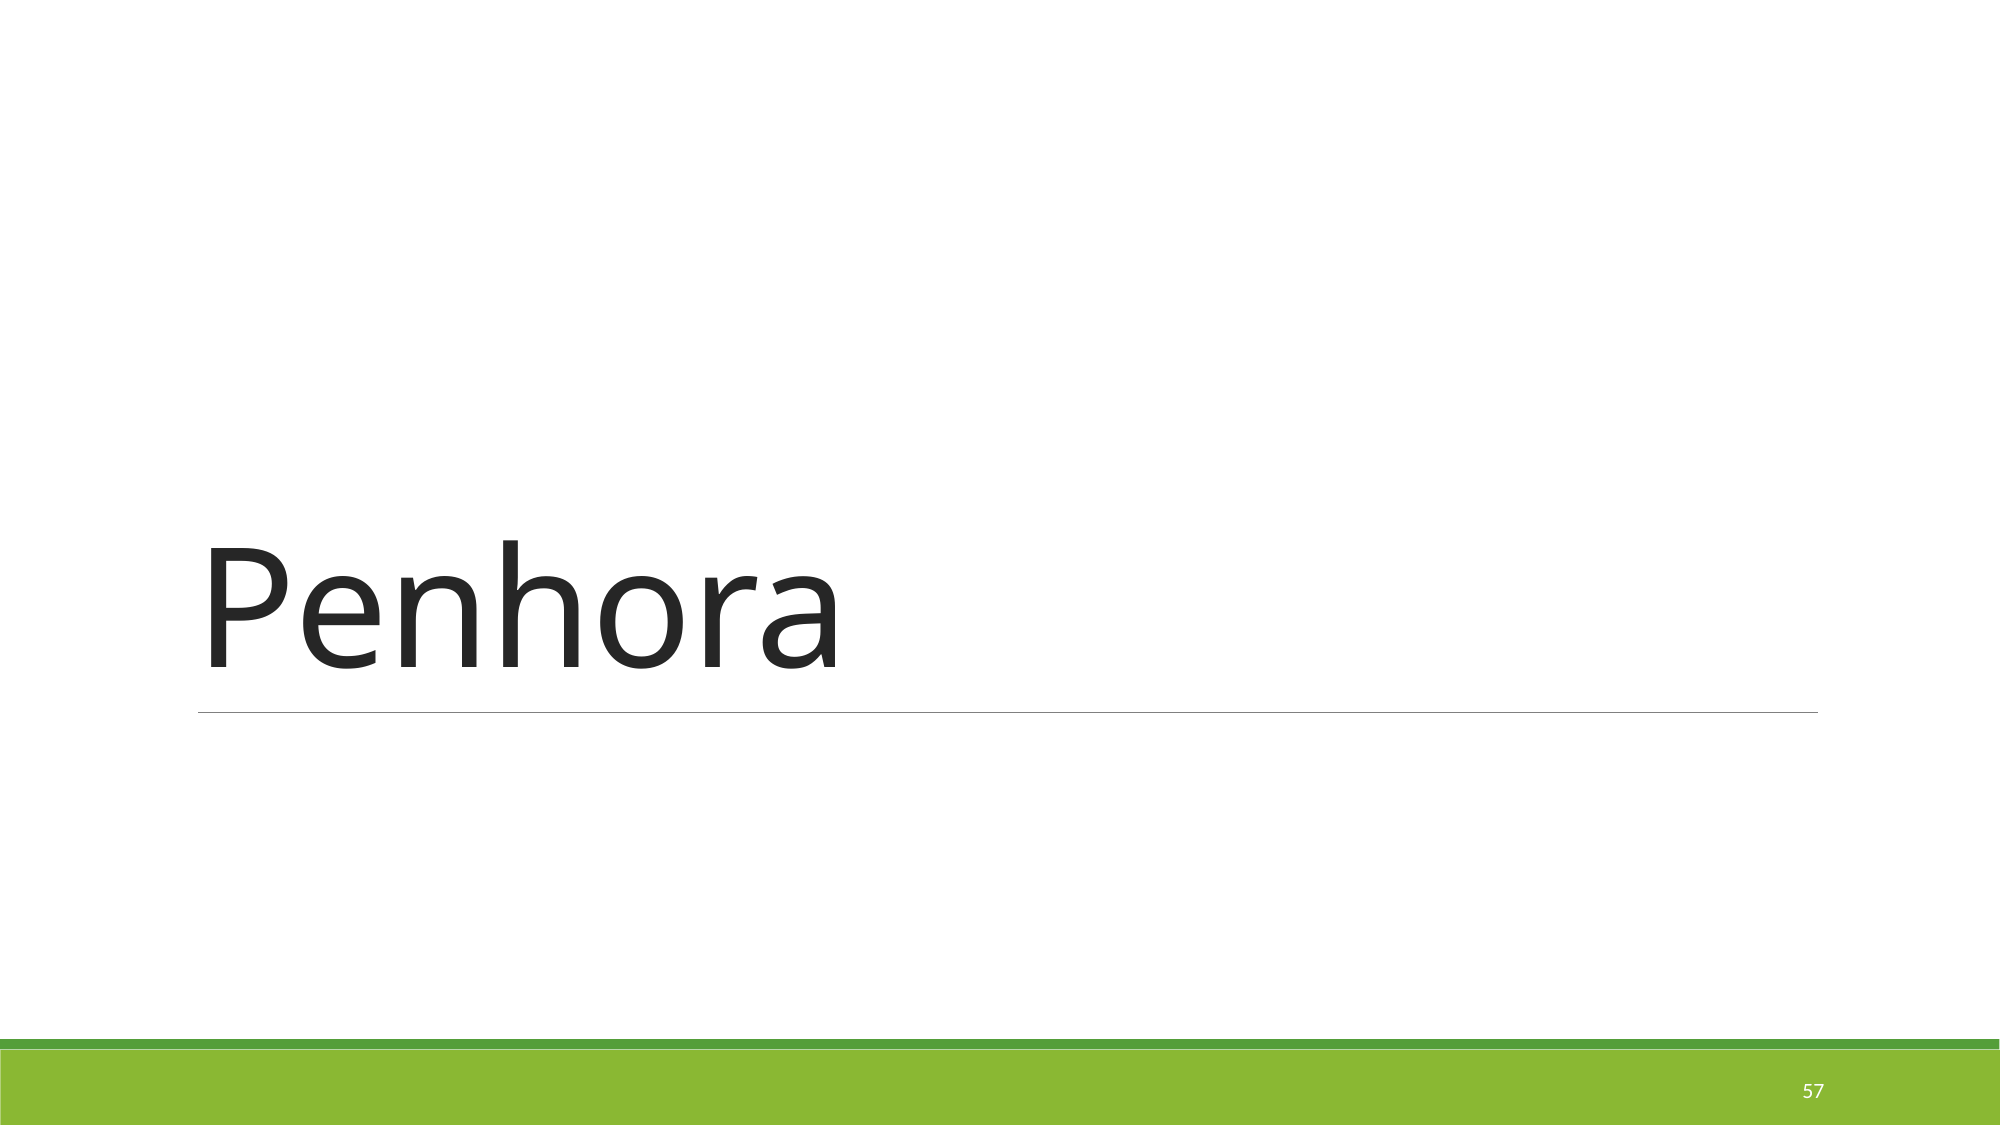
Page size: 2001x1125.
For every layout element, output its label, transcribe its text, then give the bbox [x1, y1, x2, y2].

title Penhora [180, 124, 1830, 710]
slide_number 57 [1624, 1059, 1840, 1120]
